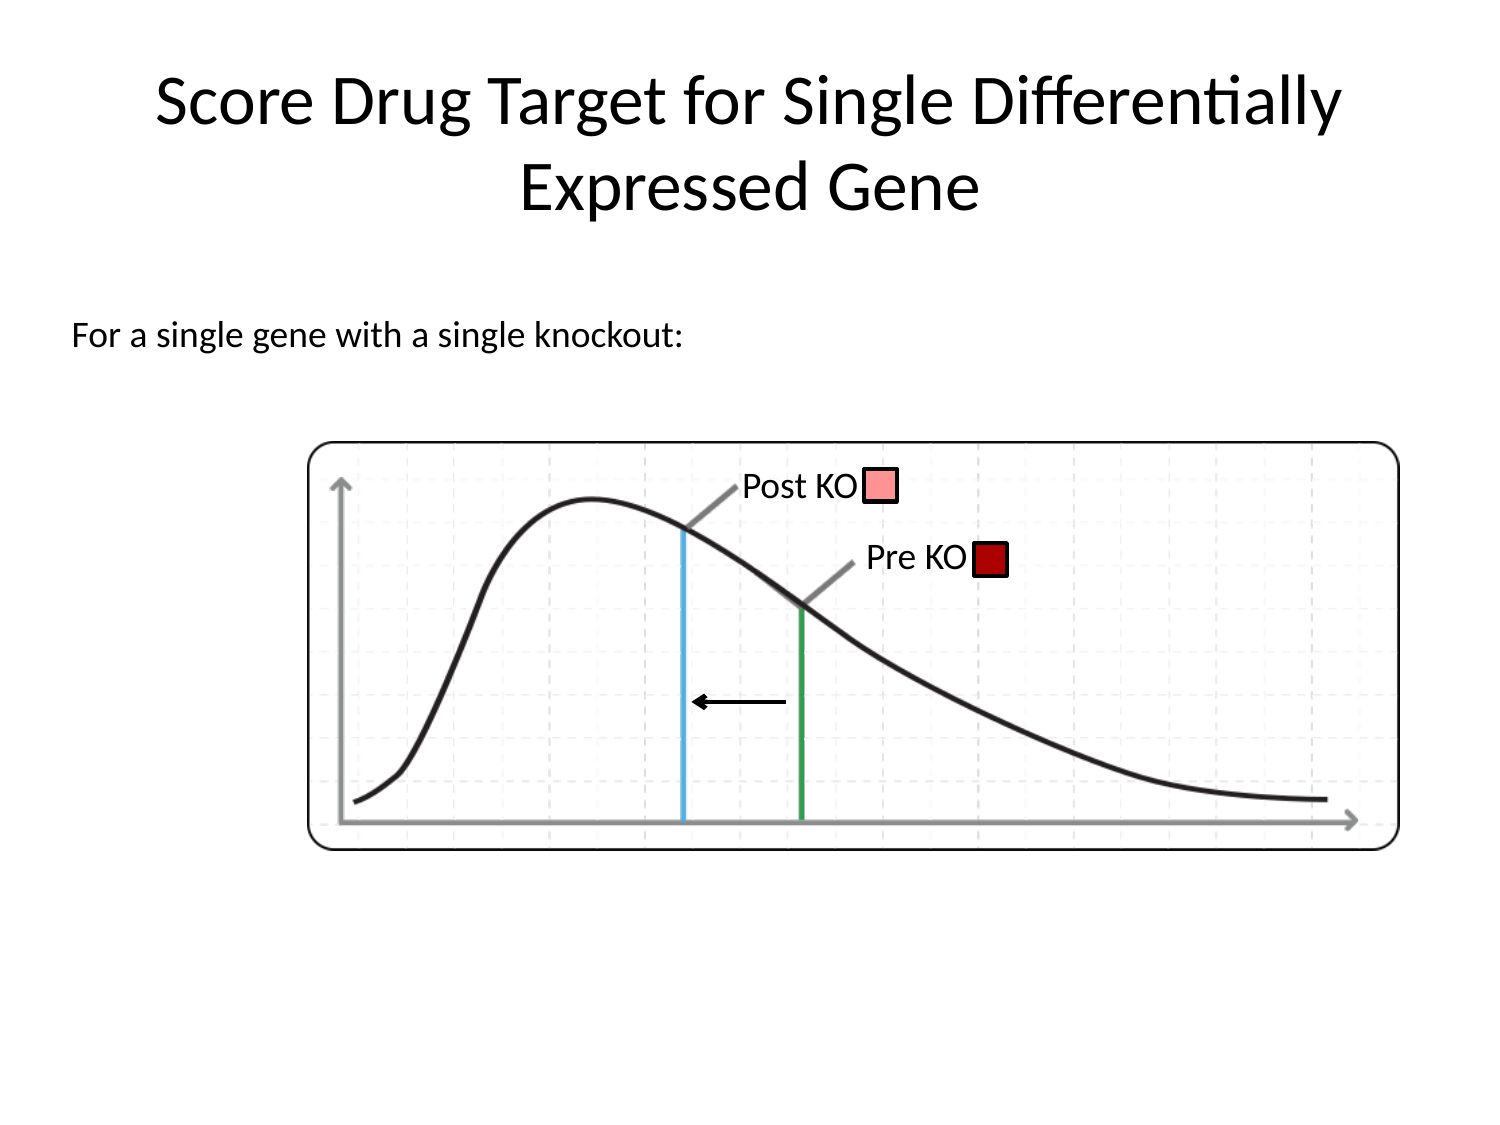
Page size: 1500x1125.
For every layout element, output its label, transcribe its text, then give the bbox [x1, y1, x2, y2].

title Score Drug Target for Single Differentially Expressed Gene [75, 45, 1425, 233]
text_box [306, 441, 1400, 851]
text_box For a single gene with a single knockout: [56, 302, 700, 363]
